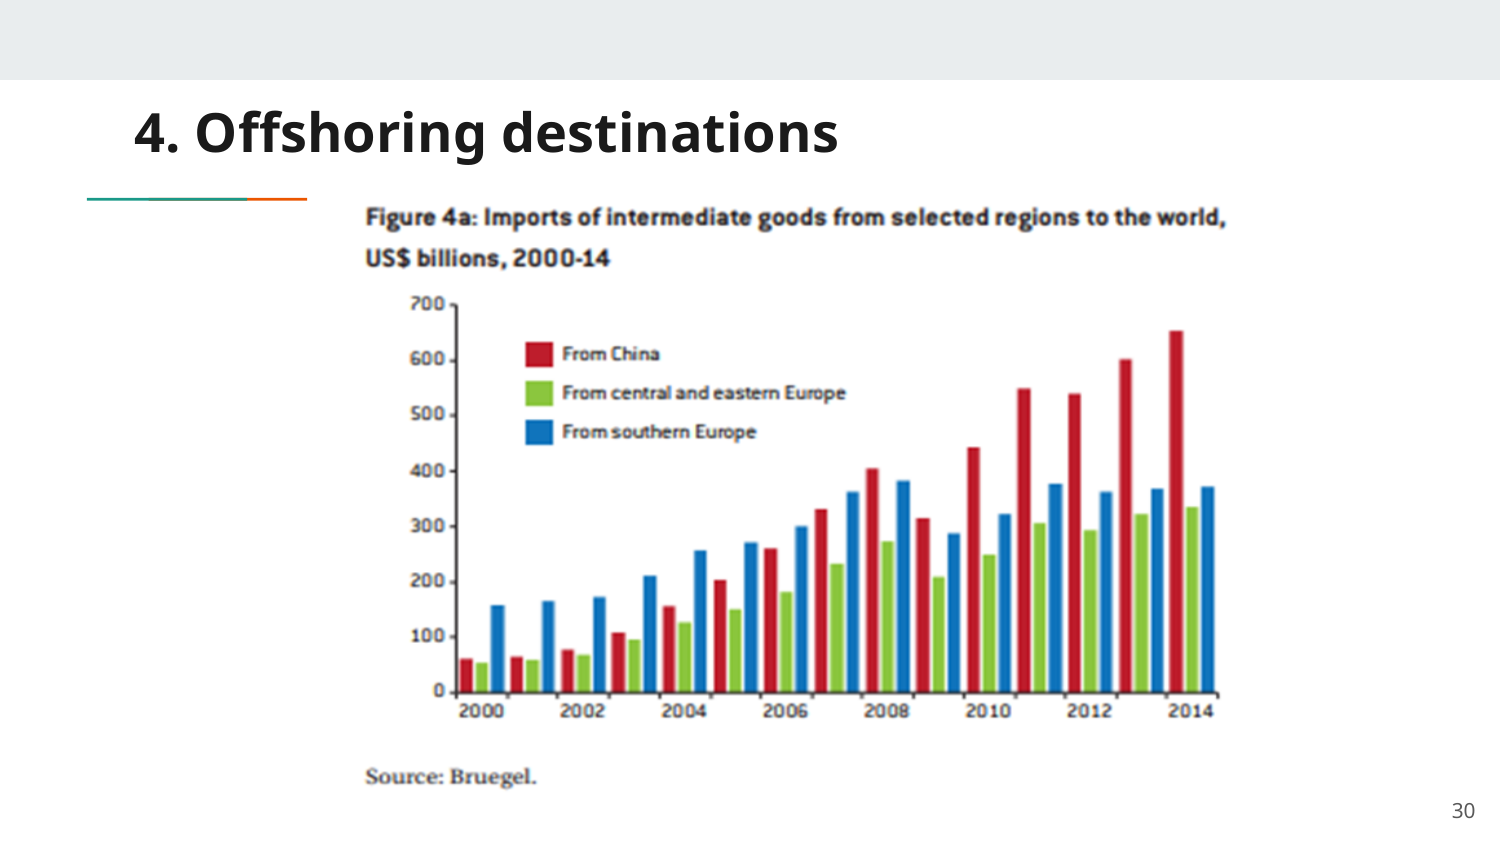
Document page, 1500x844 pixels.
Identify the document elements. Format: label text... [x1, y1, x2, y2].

picture [327, 199, 1255, 810]
title 4. Offshoring destinations [119, 82, 1381, 305]
slide_number ‹#› [1400, 779, 1491, 844]
